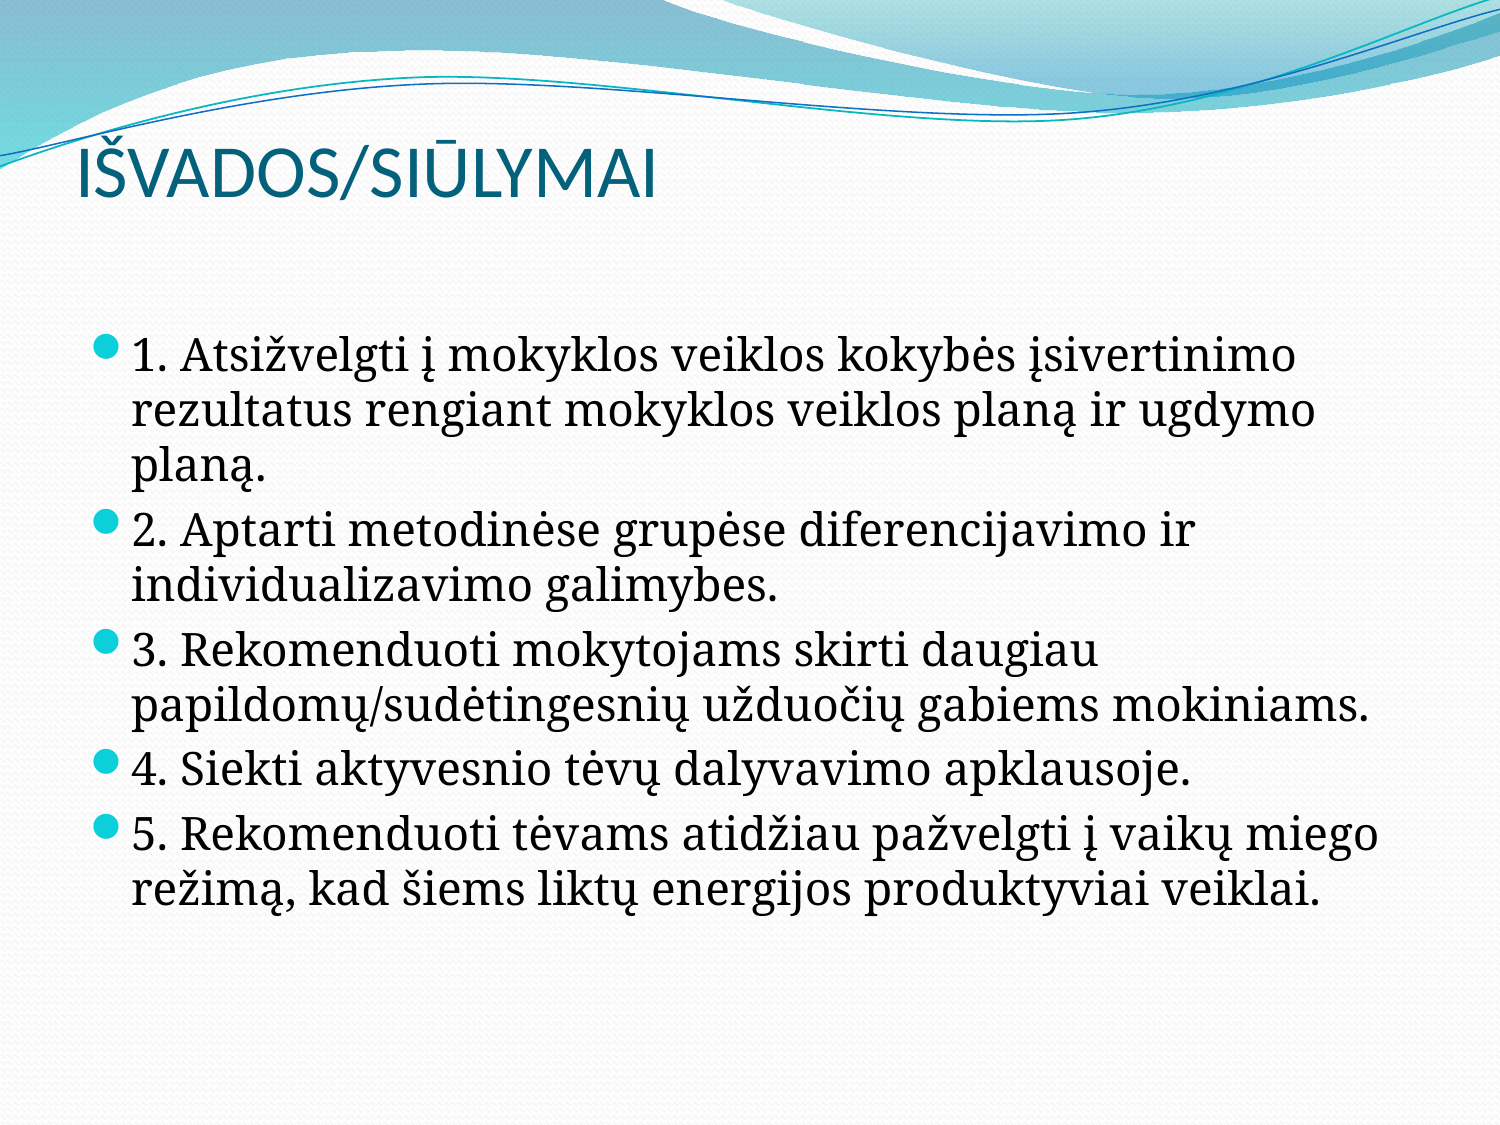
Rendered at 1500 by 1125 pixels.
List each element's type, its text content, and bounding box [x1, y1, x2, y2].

list 1. Atsižvelgti į mokyklos veiklos kokybės įsivertinimo rezultatus rengiant mokyklos veiklos planą ir ugdymo planą. 2. Aptarti metodinėse grupėse diferencijavimo ir individualizavimo galimybes. 3. Rekomenduoti mokytojams skirti daugiau papildomų/sudėtingesnių užduočių gabiems mokiniams. 4. Siekti aktyvesnio tėvų dalyvavimo apklausoje. 5. Rekomenduoti tėvams atidžiau pažvelgti į vaikų miego režimą, kad šiems liktų energijos produktyviai veiklai. [75, 317, 1425, 1038]
title IŠVADOS/SIŪLYMAI [75, 115, 1425, 303]
